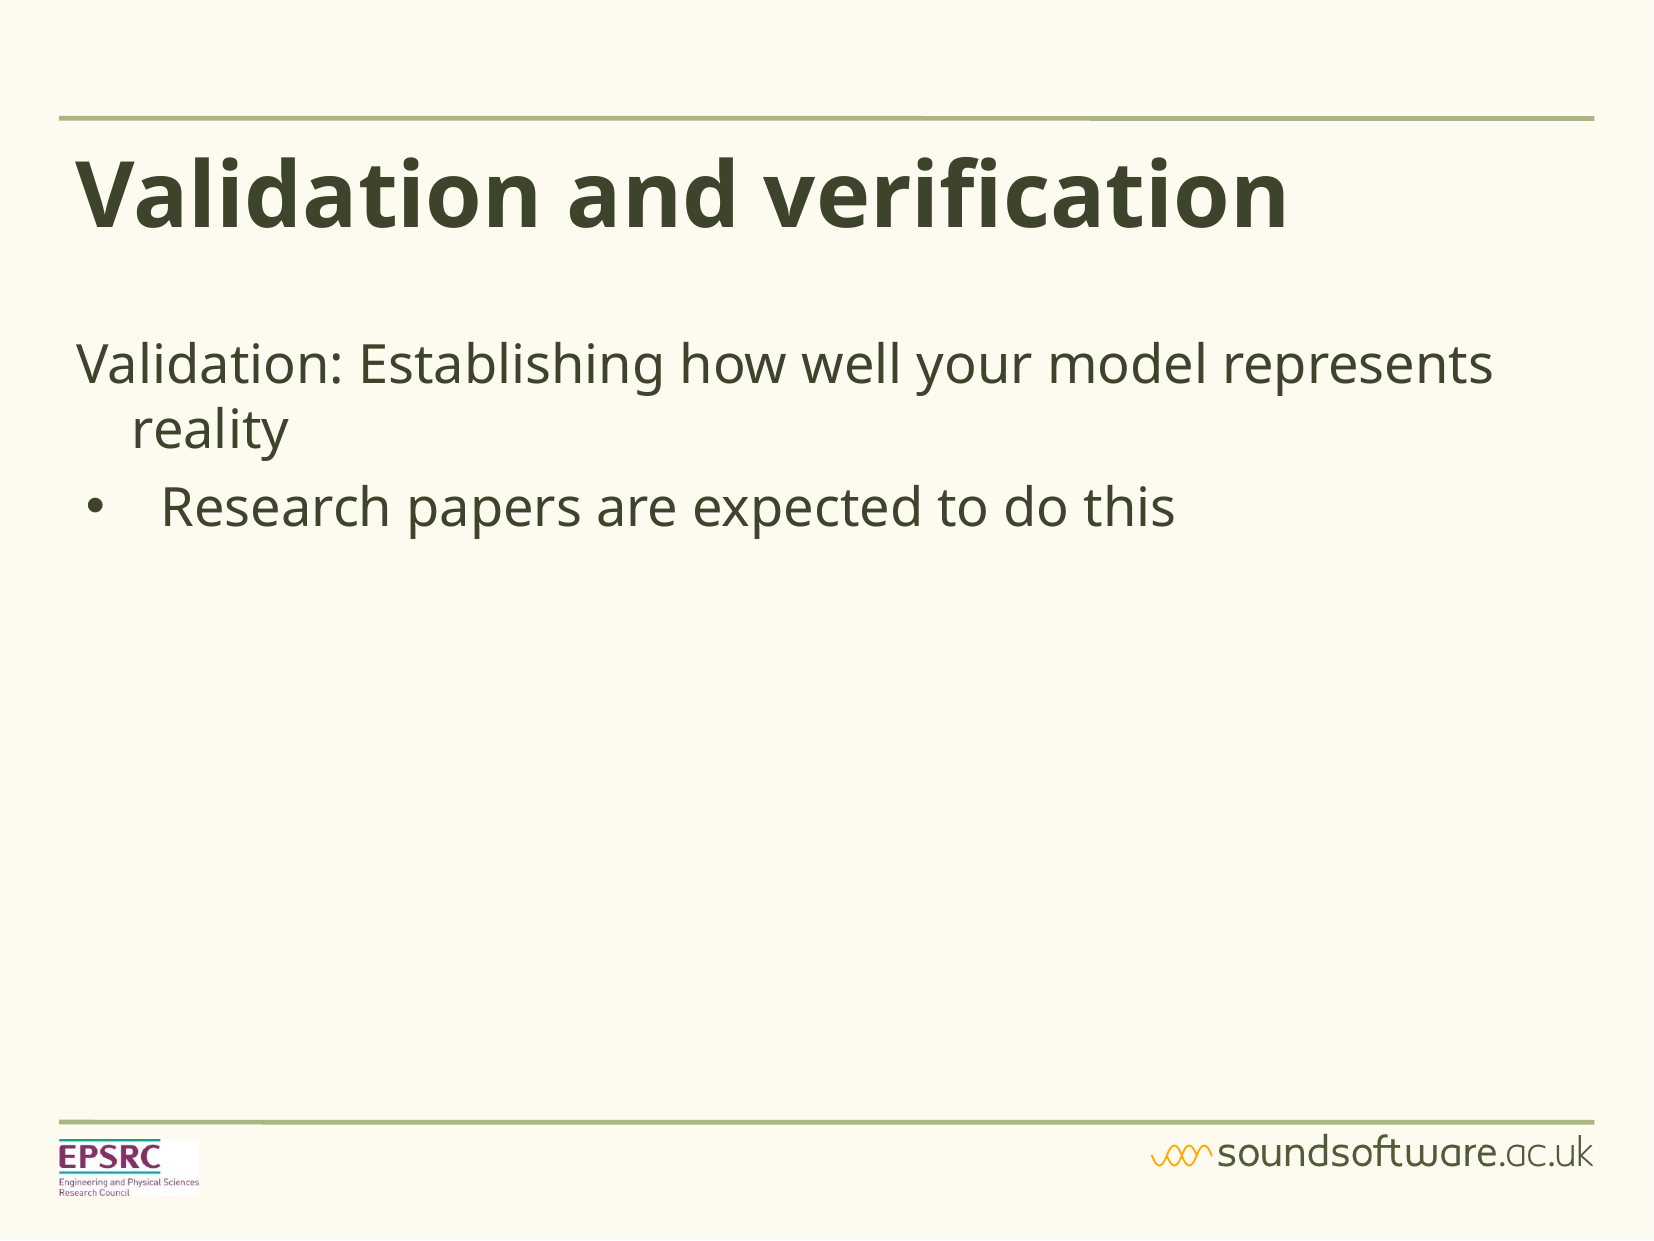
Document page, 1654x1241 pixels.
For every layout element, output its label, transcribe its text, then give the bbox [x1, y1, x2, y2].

picture [1151, 1133, 1593, 1167]
title Validation and verification [59, 118, 1592, 264]
list Validation: Establishing how well your model represents reality Research papers are expected to do this [59, 321, 1592, 1138]
picture [59, 1139, 199, 1196]
